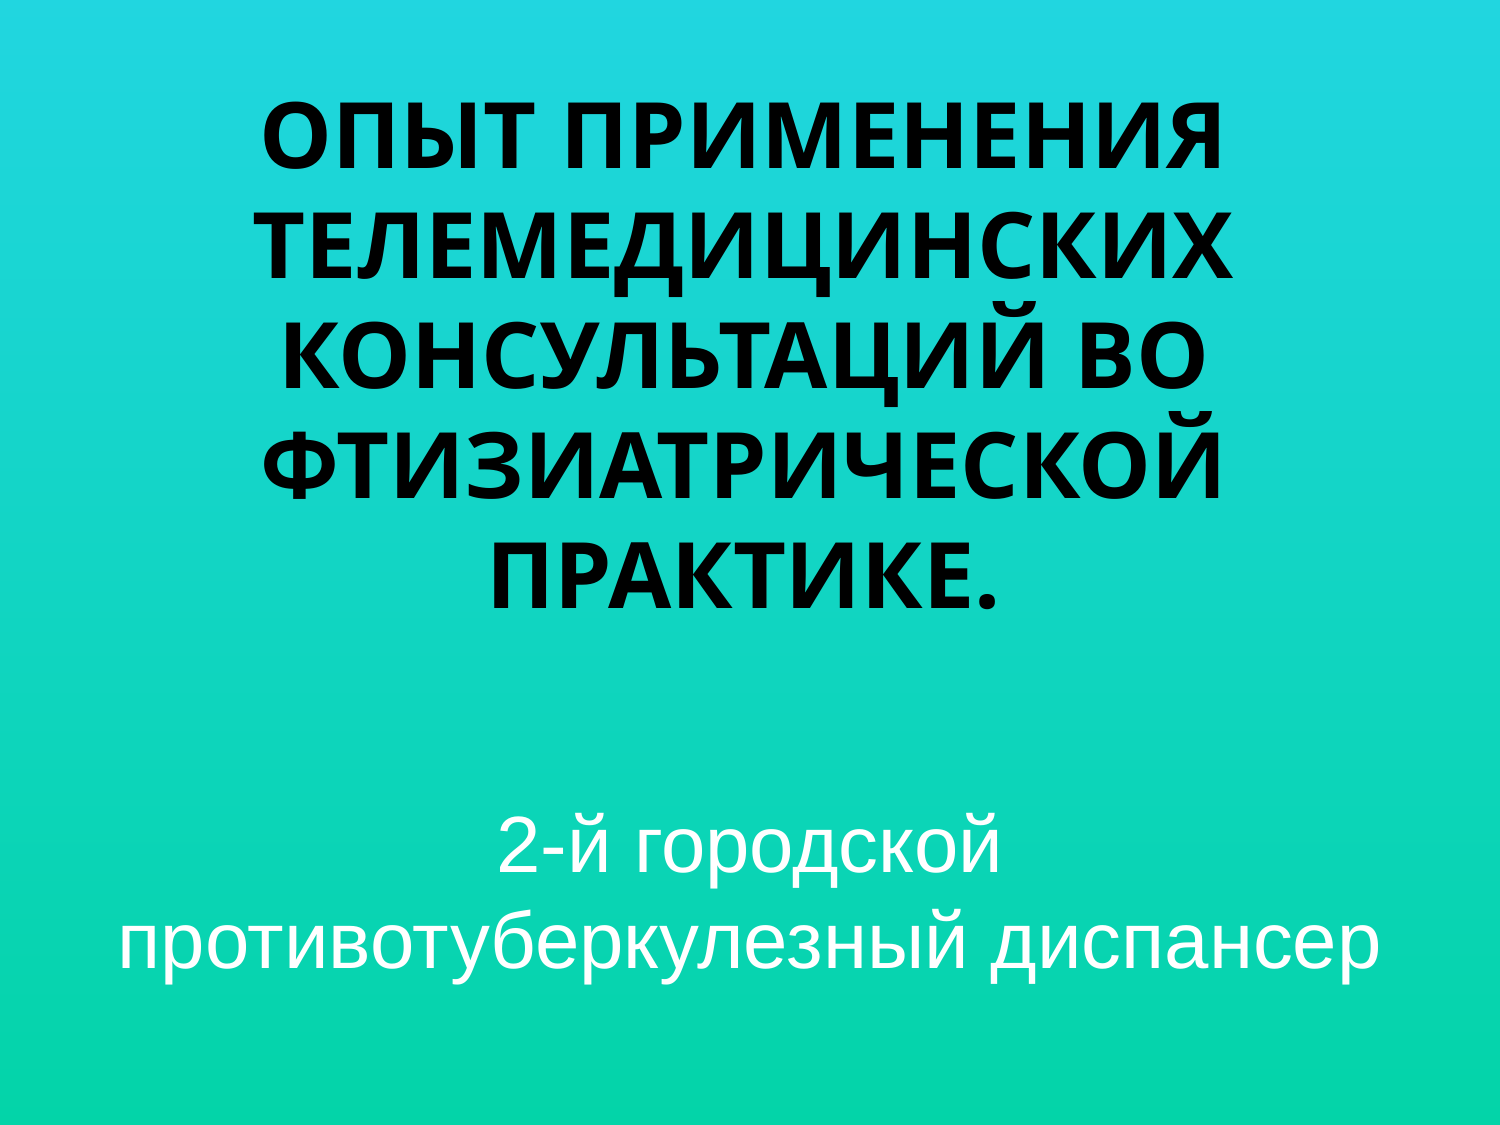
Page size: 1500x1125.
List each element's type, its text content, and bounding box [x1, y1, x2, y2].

title ОПЫТ ПРИМЕНЕНИЯ ТЕЛЕМЕДИЦИНСКИХ КОНСУЛЬТАЦИЙ ВО ФТИЗИАТРИЧЕСКОЙ ПРАКТИКЕ. [35, 23, 1454, 680]
subtitle 2-й городской противотуберкулезный диспансер [70, 785, 1430, 1079]
